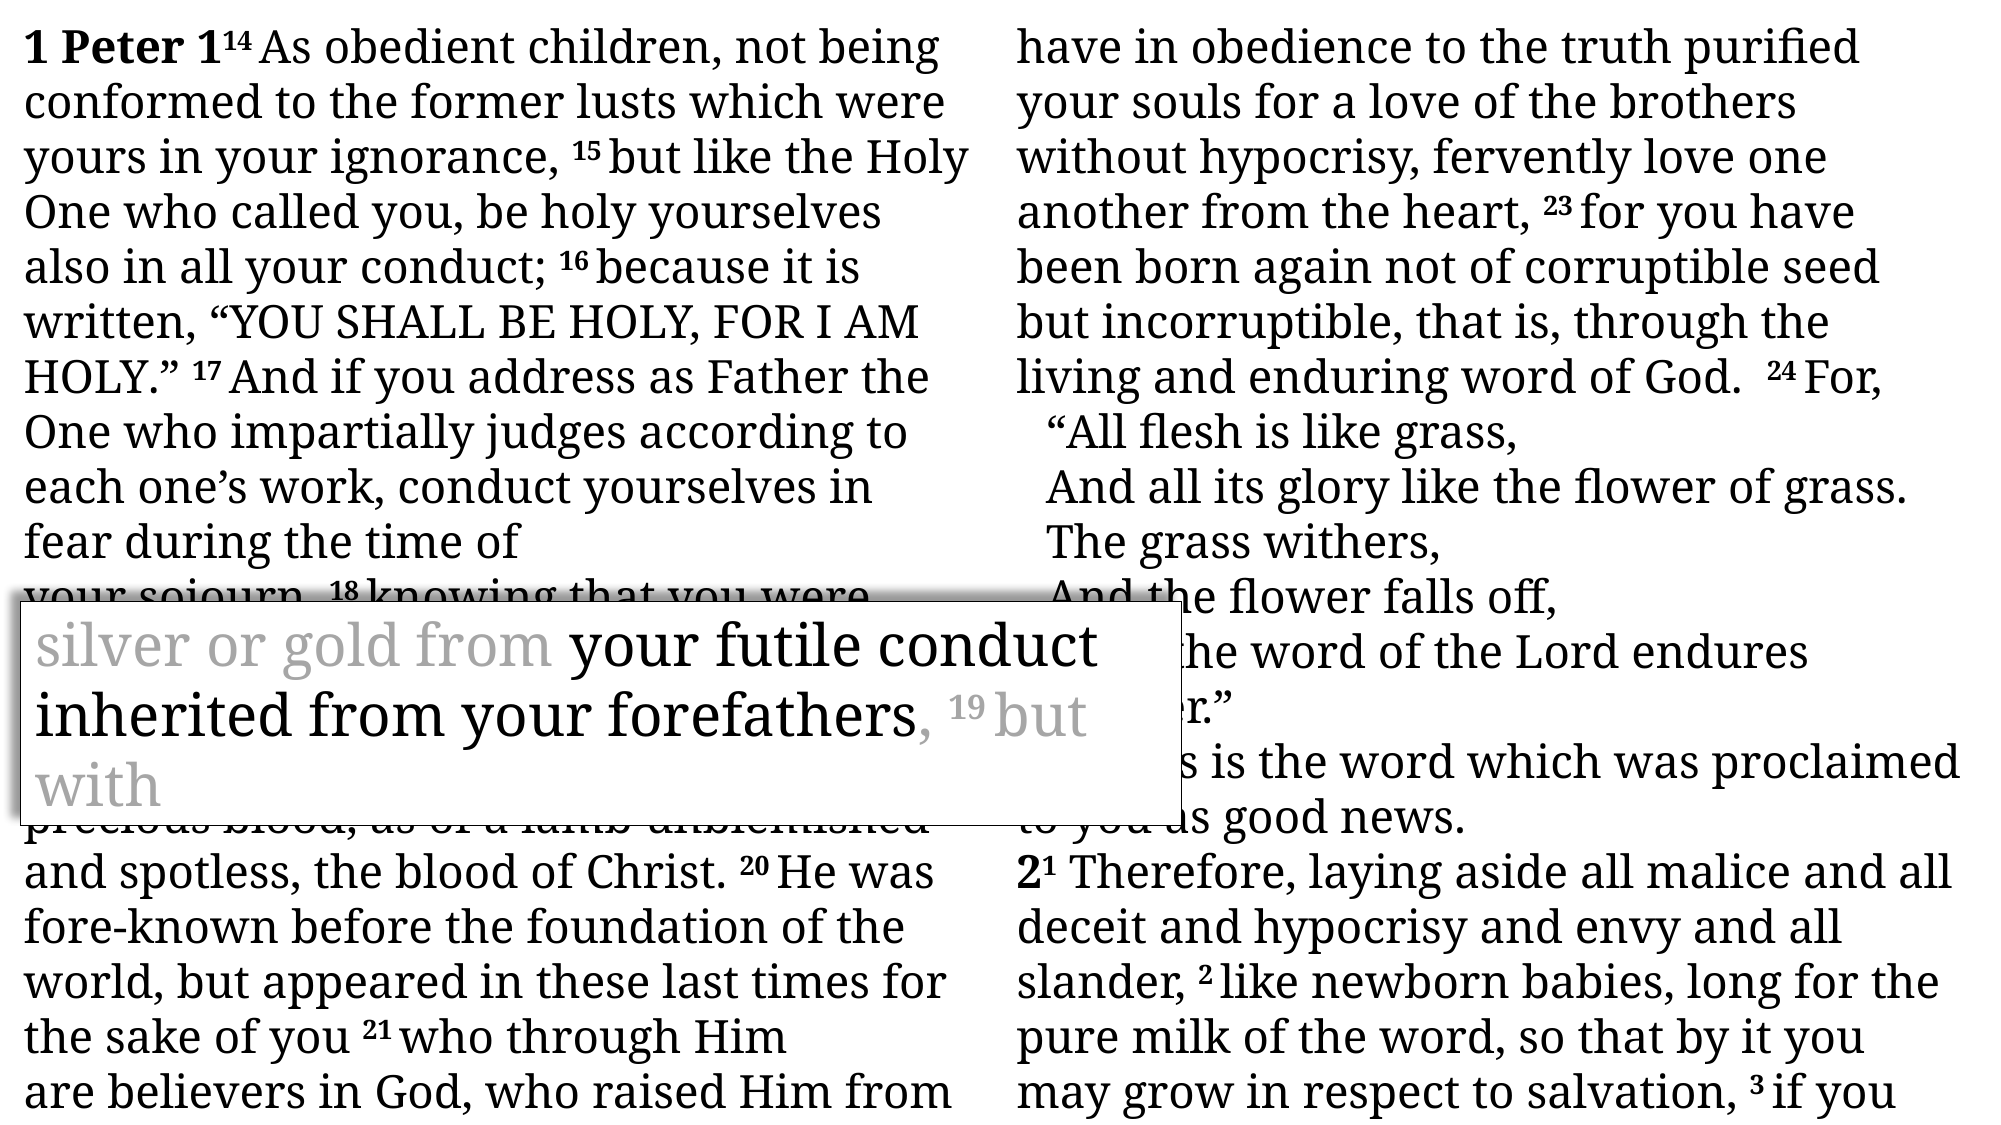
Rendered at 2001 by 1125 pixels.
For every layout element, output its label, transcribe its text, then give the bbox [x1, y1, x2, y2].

text_box 1 Peter 114 As obedient children, not being conformed to the former lusts which were yours in your ignorance, 15 but like the Holy One who called you, be holy yourselves also in all your conduct; 16 because it is written, “You shall be holy, for I am holy.” 17 And if you address as Father the One who impartially judges according to each one’s work, conduct yourselves in fear during the time of your sojourn, 18 knowing that you were not redeemed with corruptible things like silver or gold from your futile conduct inherited from your forefathers, 19 but with precious blood, as of a lamb unblemished and spotless, the blood of Christ. 20 He was fore-known before the foundation of the world, but appeared in these last times for the sake of you 21 who through Him are believers in God, who raised Him from the dead and gave Him glory, so that your faith and hope are in God. 22 Since you have in obedience to the truth purified your souls for a love of the brothers without hypocrisy, fervently love one another from the heart, 23 for you have been born again not of corruptible seed but incorruptible, that is, through the living and enduring word of God. 24 For, “All flesh is like grass, And all its glory like the flower of grass. The grass withers, And the flower falls off, 25 But the word of the Lord endures forever.” And this is the word which was proclaimed to you as good news. 21 Therefore, laying aside all malice and all deceit and hypocrisy and envy and all slander, 2 like newborn babies, long for the pure milk of the word, so that by it you may grow in respect to salvation, 3 if you have tasted the kindness of the Lord. [8, 10, 1980, 1125]
text_box silver or gold from your futile conduct inherited from your forefathers, 19 but with [20, 601, 1182, 826]
